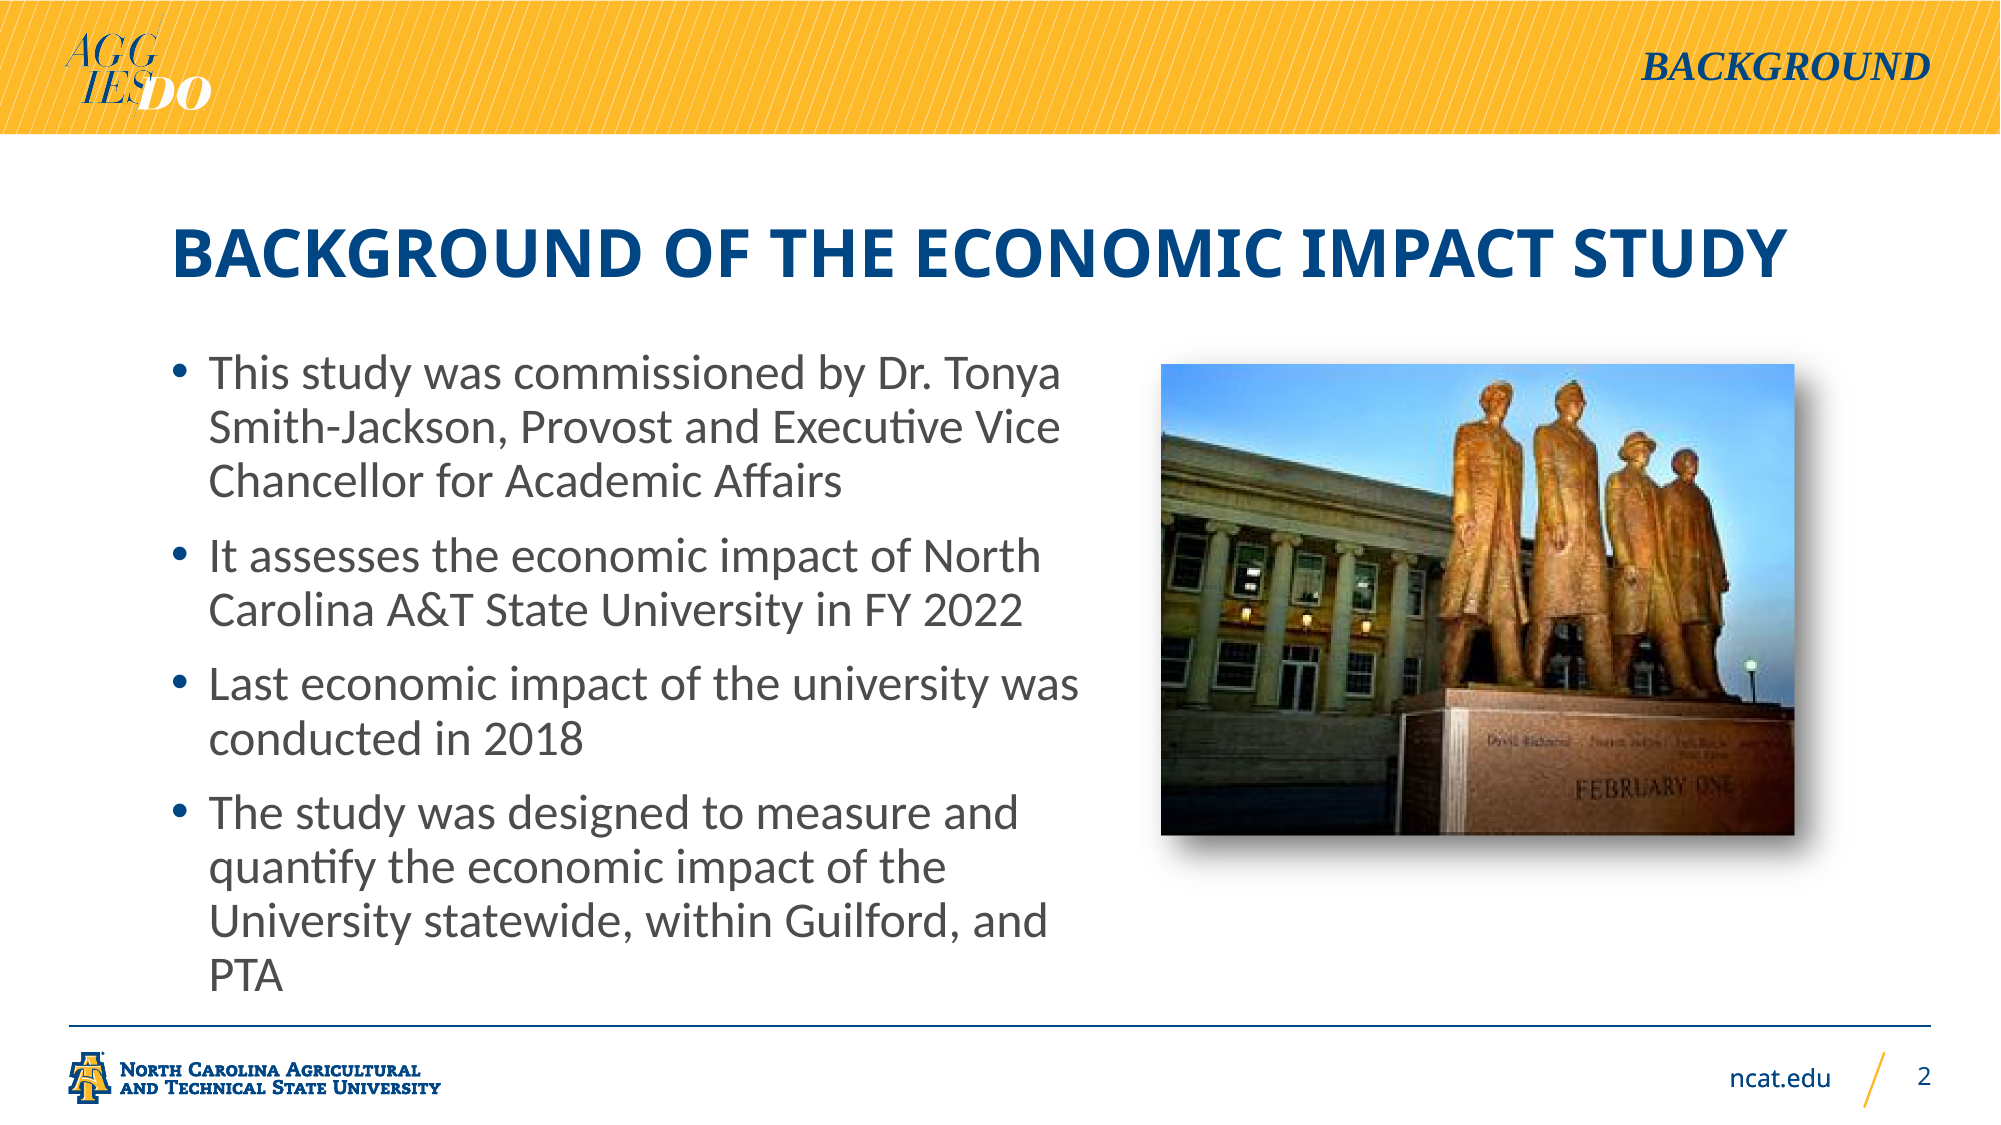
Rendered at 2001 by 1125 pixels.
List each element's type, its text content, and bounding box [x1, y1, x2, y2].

picture [63, 13, 211, 120]
list This study was commissioned by Dr. Tonya Smith-Jackson, Provost and Executive Vice Chancellor for Academic Affairs It assesses the economic impact of North Carolina A&T State University in FY 2022 Last economic impact of the university was conducted in 2018 The study was designed to measure and quantify the economic impact of the University statewide, within Guilford, and PTA [156, 338, 1150, 1003]
title Background of the economic impact study [156, 213, 1844, 306]
list BACKGROUND [999, 0, 1932, 135]
slide_number 2 [1851, 1052, 1932, 1103]
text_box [1141, 338, 1852, 894]
